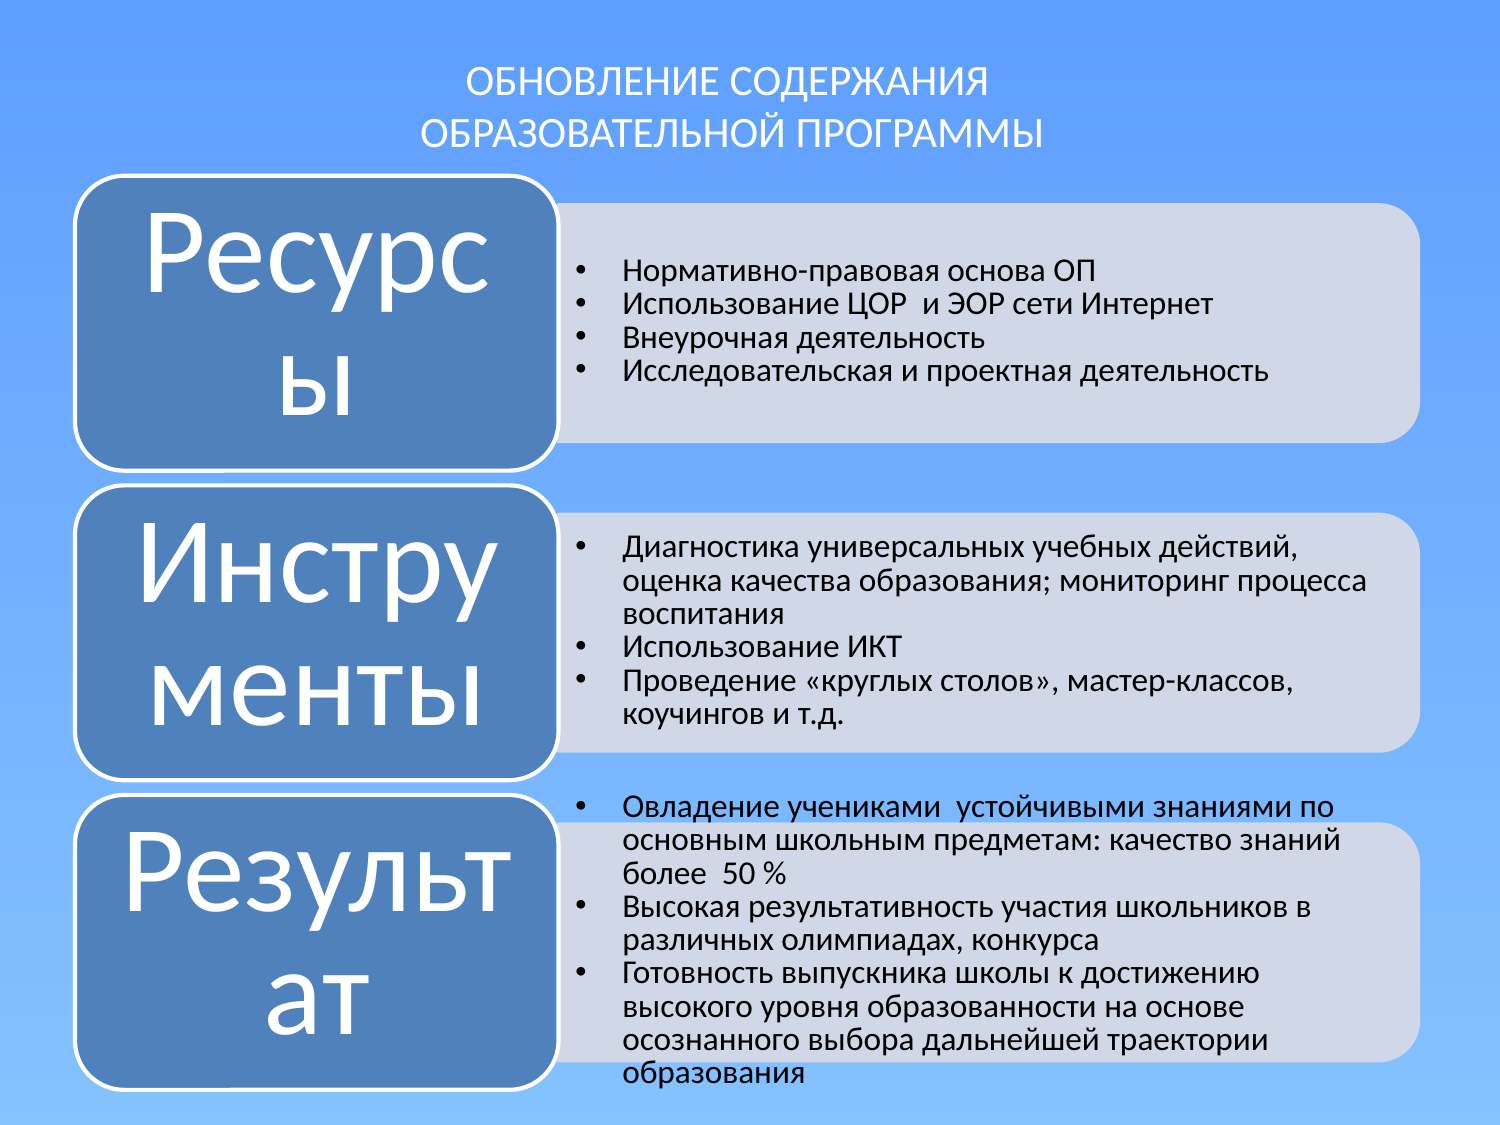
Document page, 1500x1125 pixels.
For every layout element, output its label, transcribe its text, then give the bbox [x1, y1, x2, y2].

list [74, 175, 1419, 1091]
title ОБНОВЛЕНИЕ СОДЕРЖАНИЯ ОБРАЗОВАТЕЛЬНОЙ ПРОГРАММЫ [0, 45, 1465, 164]
